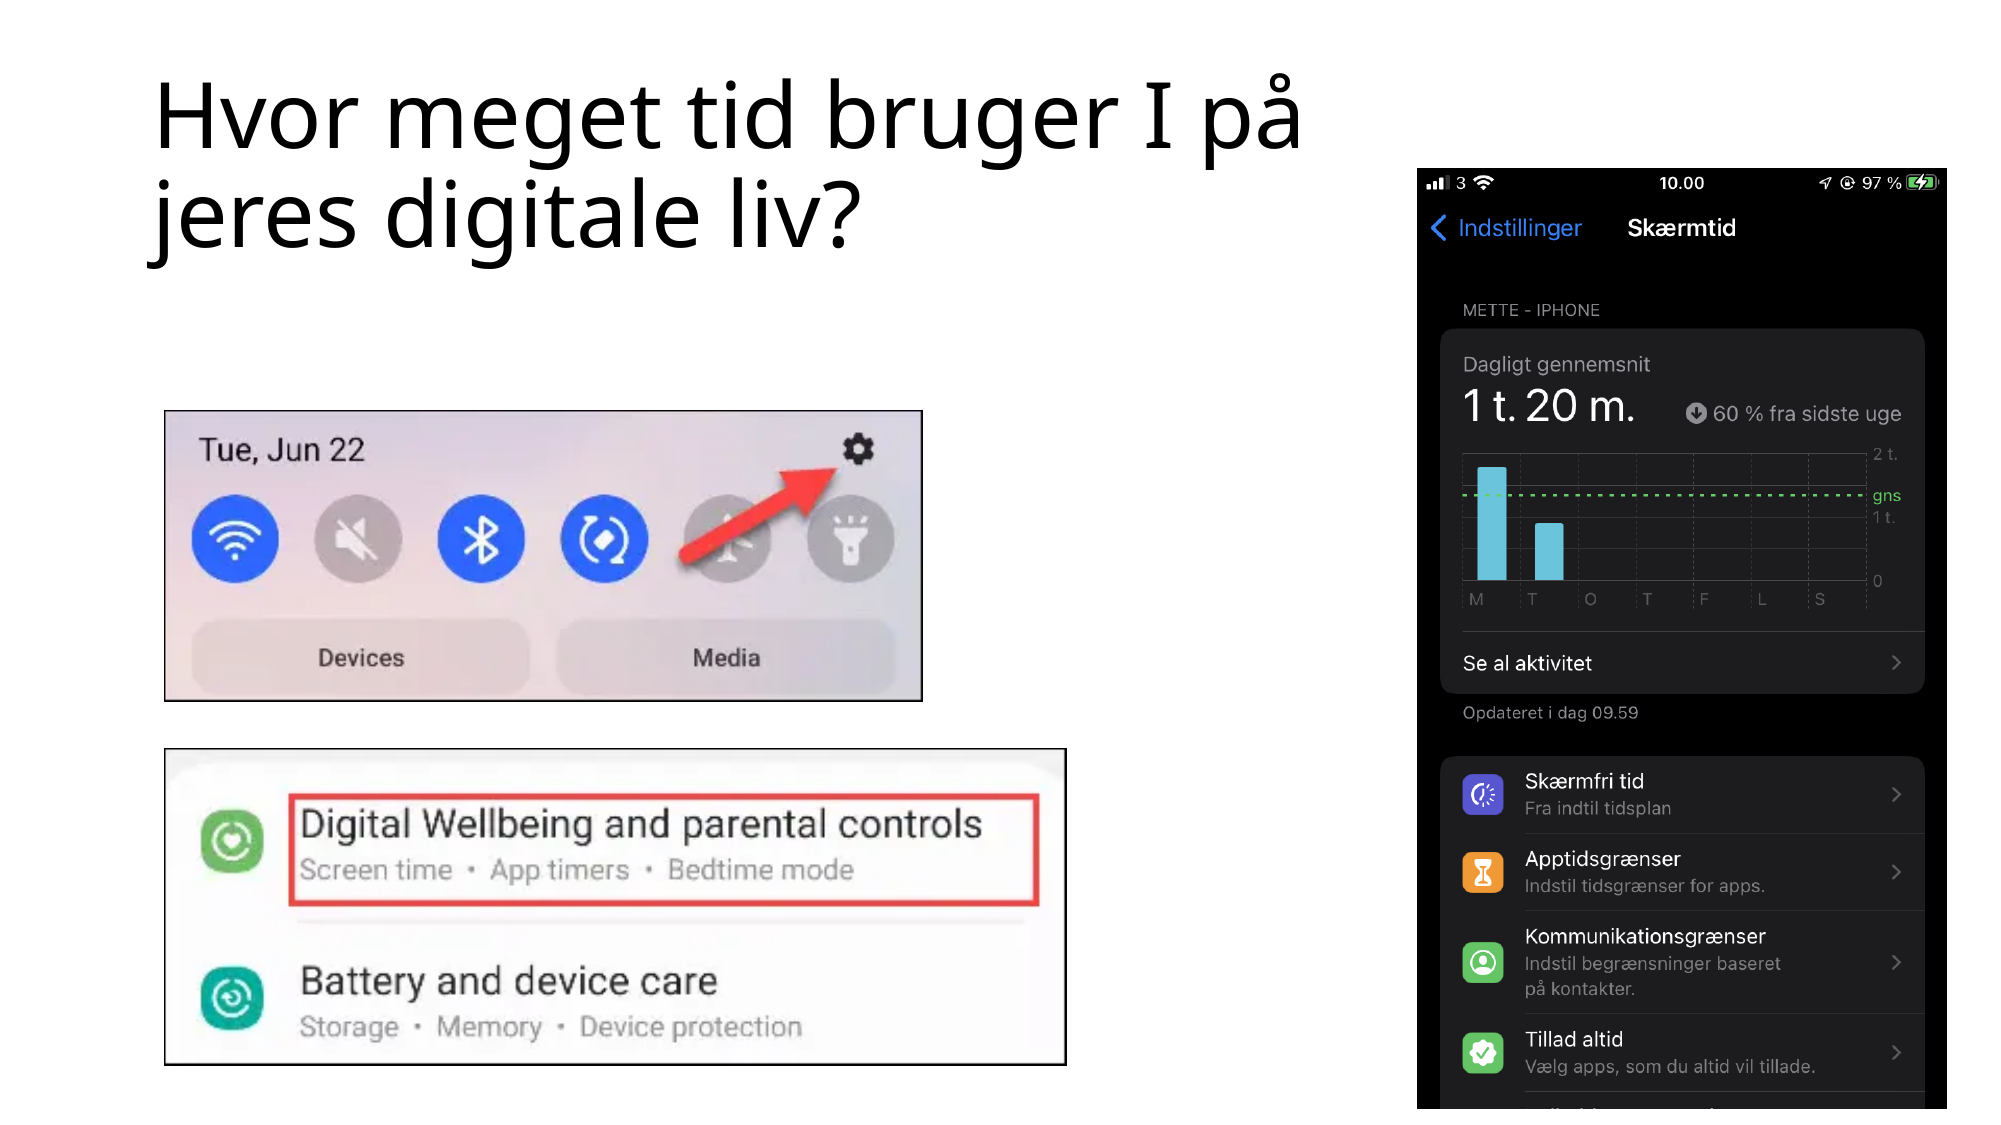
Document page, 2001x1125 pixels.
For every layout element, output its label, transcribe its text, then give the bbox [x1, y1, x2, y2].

title Hvor meget tid bruger I på jeres digitale liv? [137, 59, 1863, 278]
picture [1417, 168, 1947, 1110]
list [164, 410, 923, 702]
picture [164, 748, 1067, 1066]
